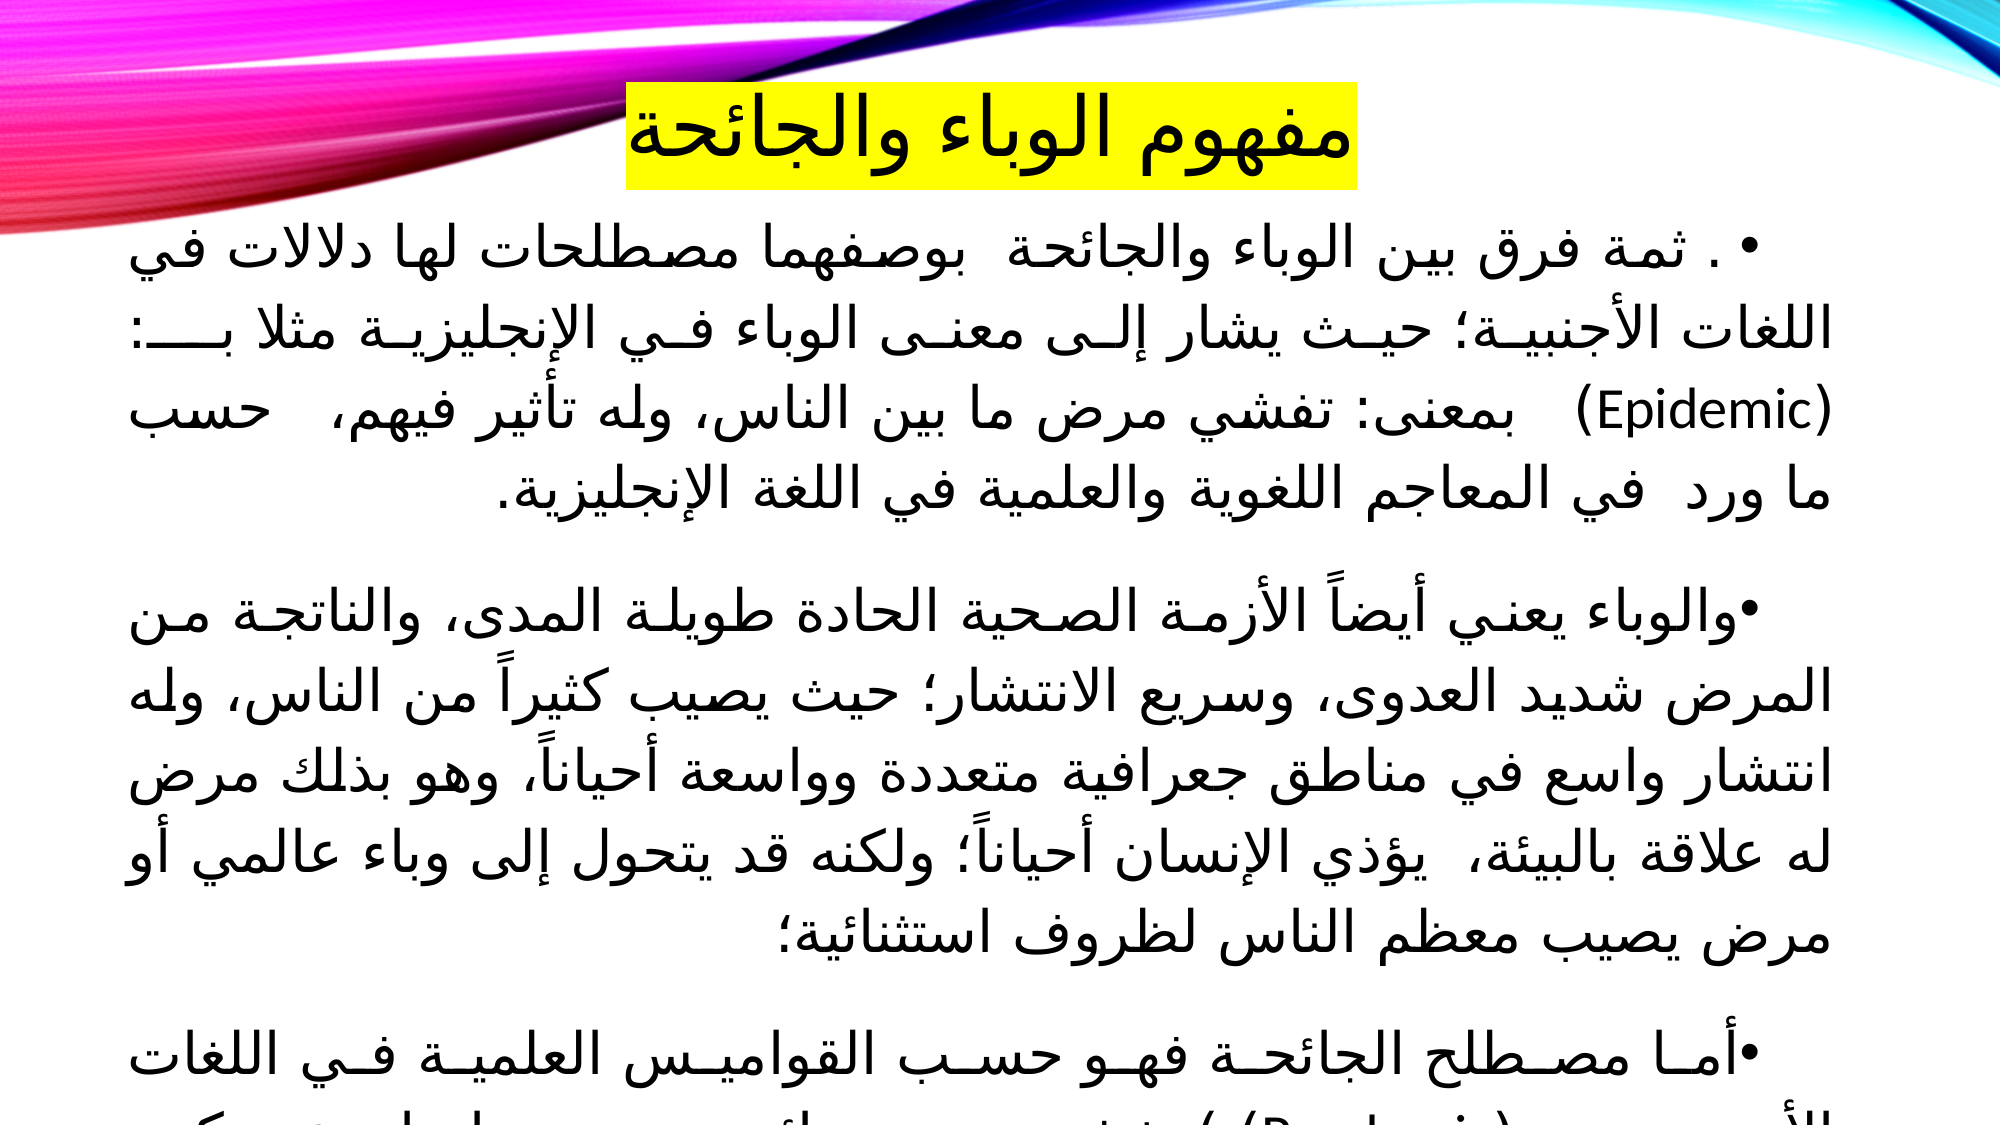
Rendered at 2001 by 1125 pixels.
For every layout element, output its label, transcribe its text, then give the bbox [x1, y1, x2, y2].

picture [0, 0, 2000, 237]
picture [1890, 0, 2000, 75]
list . ثمة فرق بين الوباء والجائحة بوصفهما مصطلحات لها دلالات في اللغات الأجنبية؛ حيث يشار إلى معنى الوباء في الإنجليزية مثلا بـــ: (Epidemic) بمعنى: تفشي مرض ما بين الناس، وله تأثير فيهم، حسب ما ورد في المعاجم اللغوية والعلمية في اللغة الإنجليزية. والوباء يعني أيضاً الأزمة الصحية الحادة طويلة المدى، والناتجة من المرض شديد العدوى، وسريع الانتشار؛ حيث يصيب كثيراً من الناس، وله انتشار واسع في مناطق جعرافية متعددة وواسعة أحياناً، وهو بذلك مرض له علاقة بالبيئة، يؤذي الإنسان أحياناً؛ ولكنه قد يتحول إلى وباء عالمي أو مرض يصيب معظم الناس لظروف استثنائية؛ أما مصطلح الجائحة فهو حسب القواميس العلمية في اللغات الأجنبية يعني (Pandemic) ) تفشي مرض وبائي يتجه نحو إصابة عدد كبير من السكان في منطقة جغرافية محددة، بصفة استثنائية [112, 191, 1888, 1021]
title مفهوم الوباء والجائحة [73, 50, 1888, 209]
picture [1910, 0, 2000, 45]
